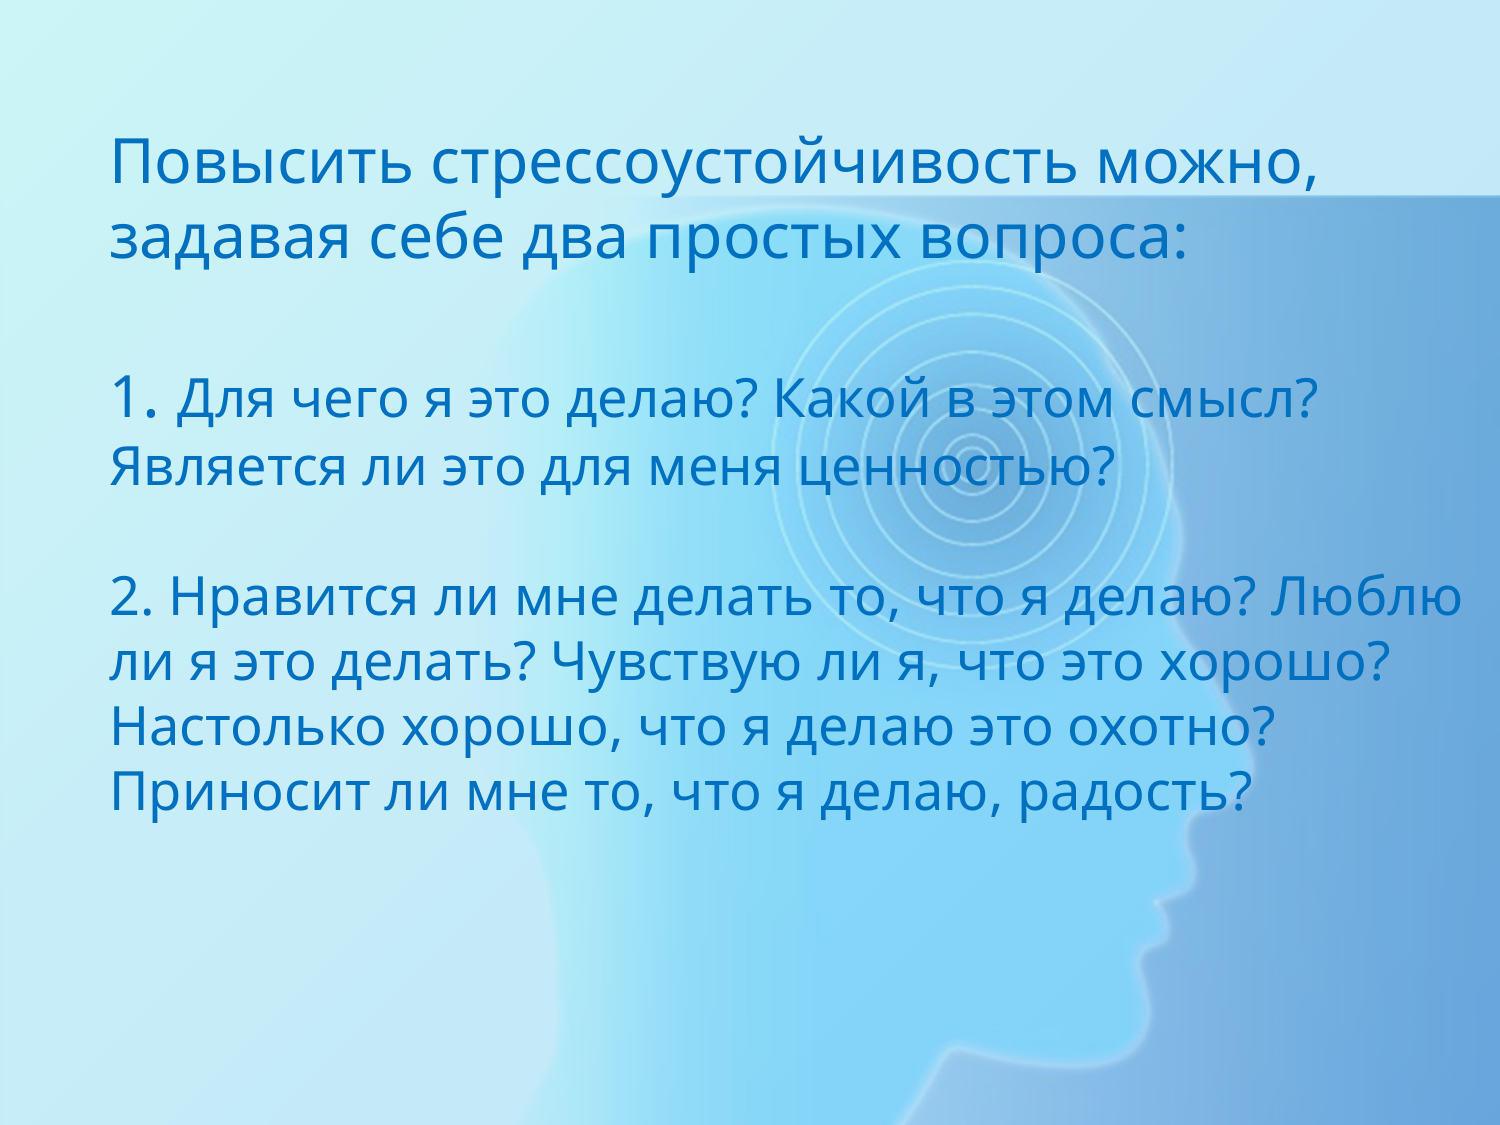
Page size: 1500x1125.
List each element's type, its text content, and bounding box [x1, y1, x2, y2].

list Повысить стрессоустойчивость можно, задавая себе два простых вопроса: 1. Для чего я это делаю? Какой в этом смысл? Является ли это для меня ценностью? 2. Нравится ли мне делать то, что я делаю? Люблю ли я это делать? Чувствую ли я, что это хорошо? Настолько хорошо, что я делаю это охотно? Приносит ли мне то, что я делаю, радость? [94, 113, 1500, 1071]
picture [0, 0, 1500, 1125]
